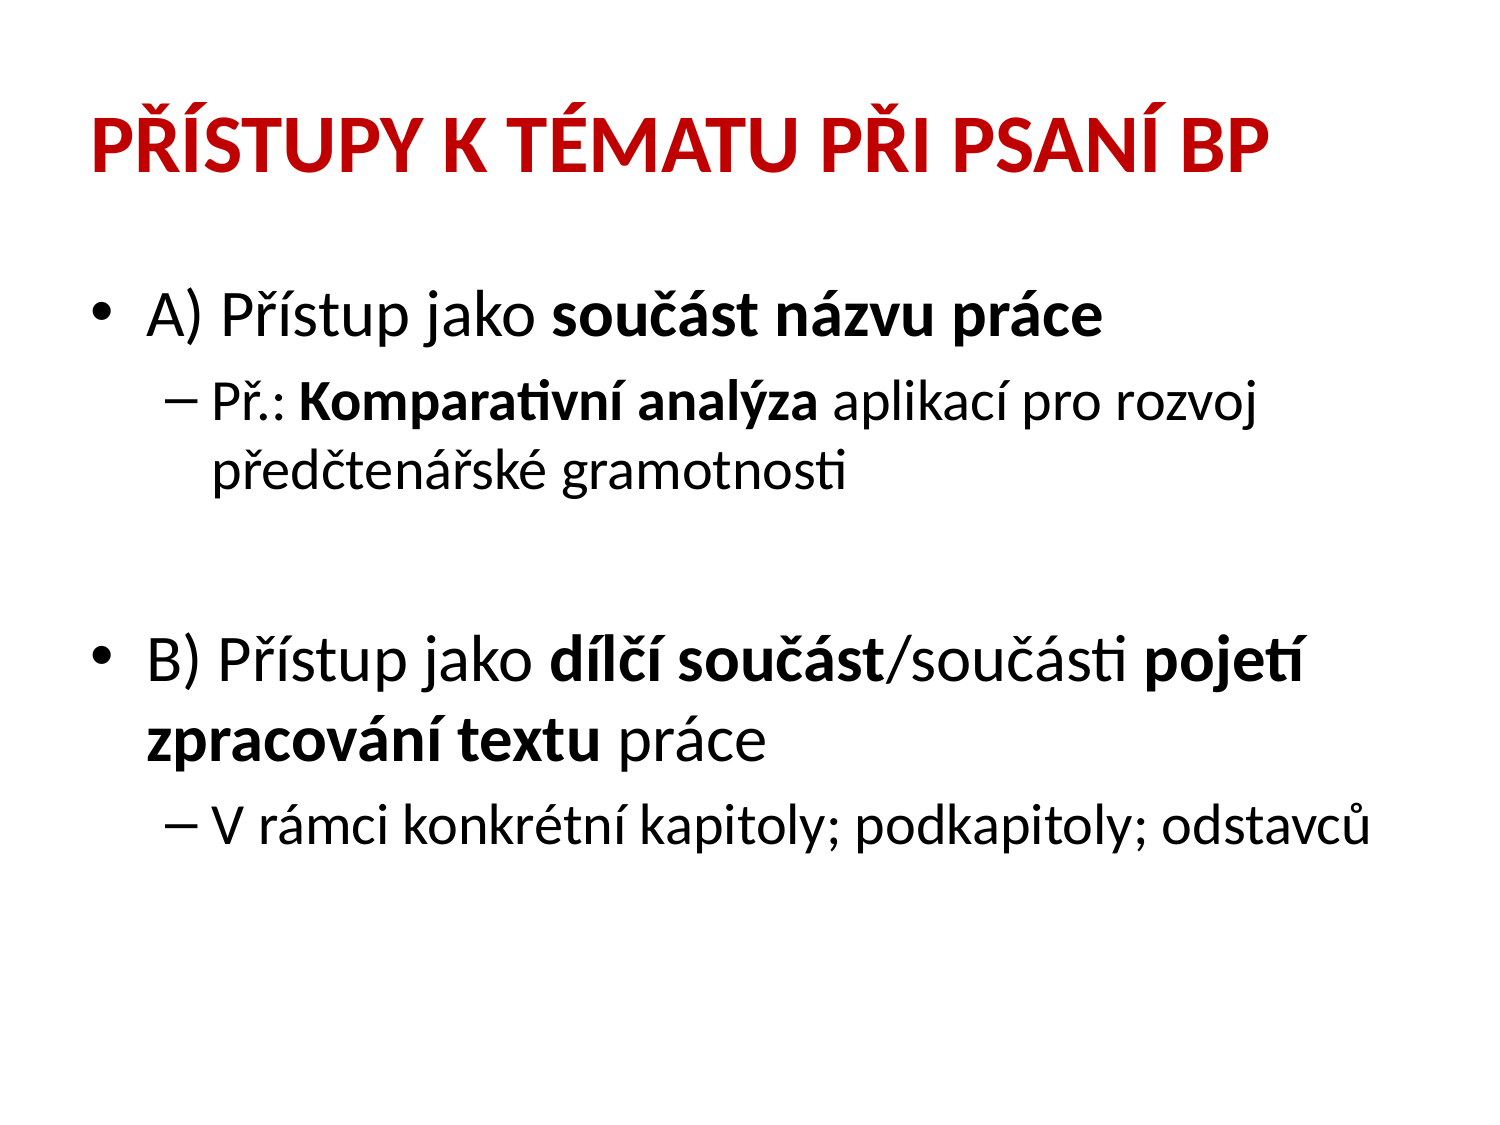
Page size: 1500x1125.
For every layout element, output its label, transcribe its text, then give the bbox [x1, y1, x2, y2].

title Přístupy k tématu při psaní BP [75, 45, 1425, 233]
list A) Přístup jako součást názvu práce Př.: Komparativní analýza aplikací pro rozvoj předčtenářské gramotnosti B) Přístup jako dílčí součást/součásti pojetí zpracování textu práce V rámci konkrétní kapitoly; podkapitoly; odstavců [75, 262, 1425, 1005]
